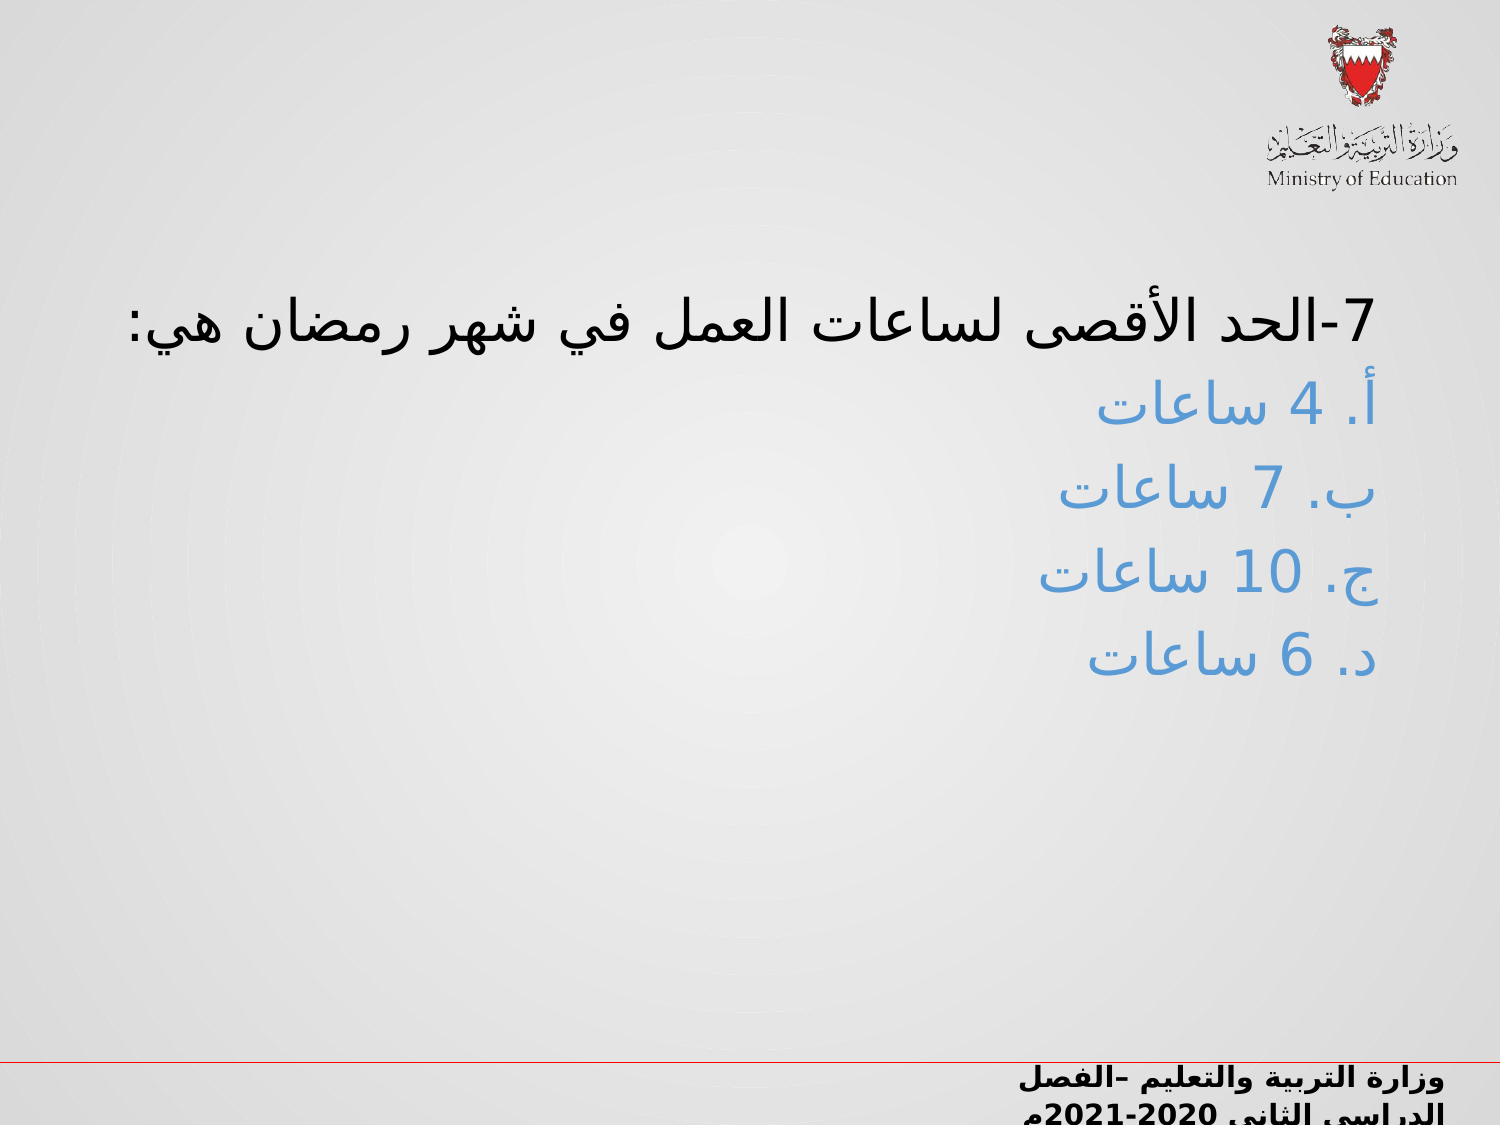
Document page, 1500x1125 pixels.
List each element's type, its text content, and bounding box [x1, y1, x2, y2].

list 7-الحد الأقصى لساعات العمل في شهر رمضان هي: أ. 4 ساعات ب. 7 ساعات ج. 10 ساعات د. 6 ساعات [99, 212, 1394, 927]
picture [1229, 0, 1500, 221]
text_box وزارة التربية والتعليم –الفصل الدراسي الثاني 2020-2021م [900, 1063, 1461, 1125]
